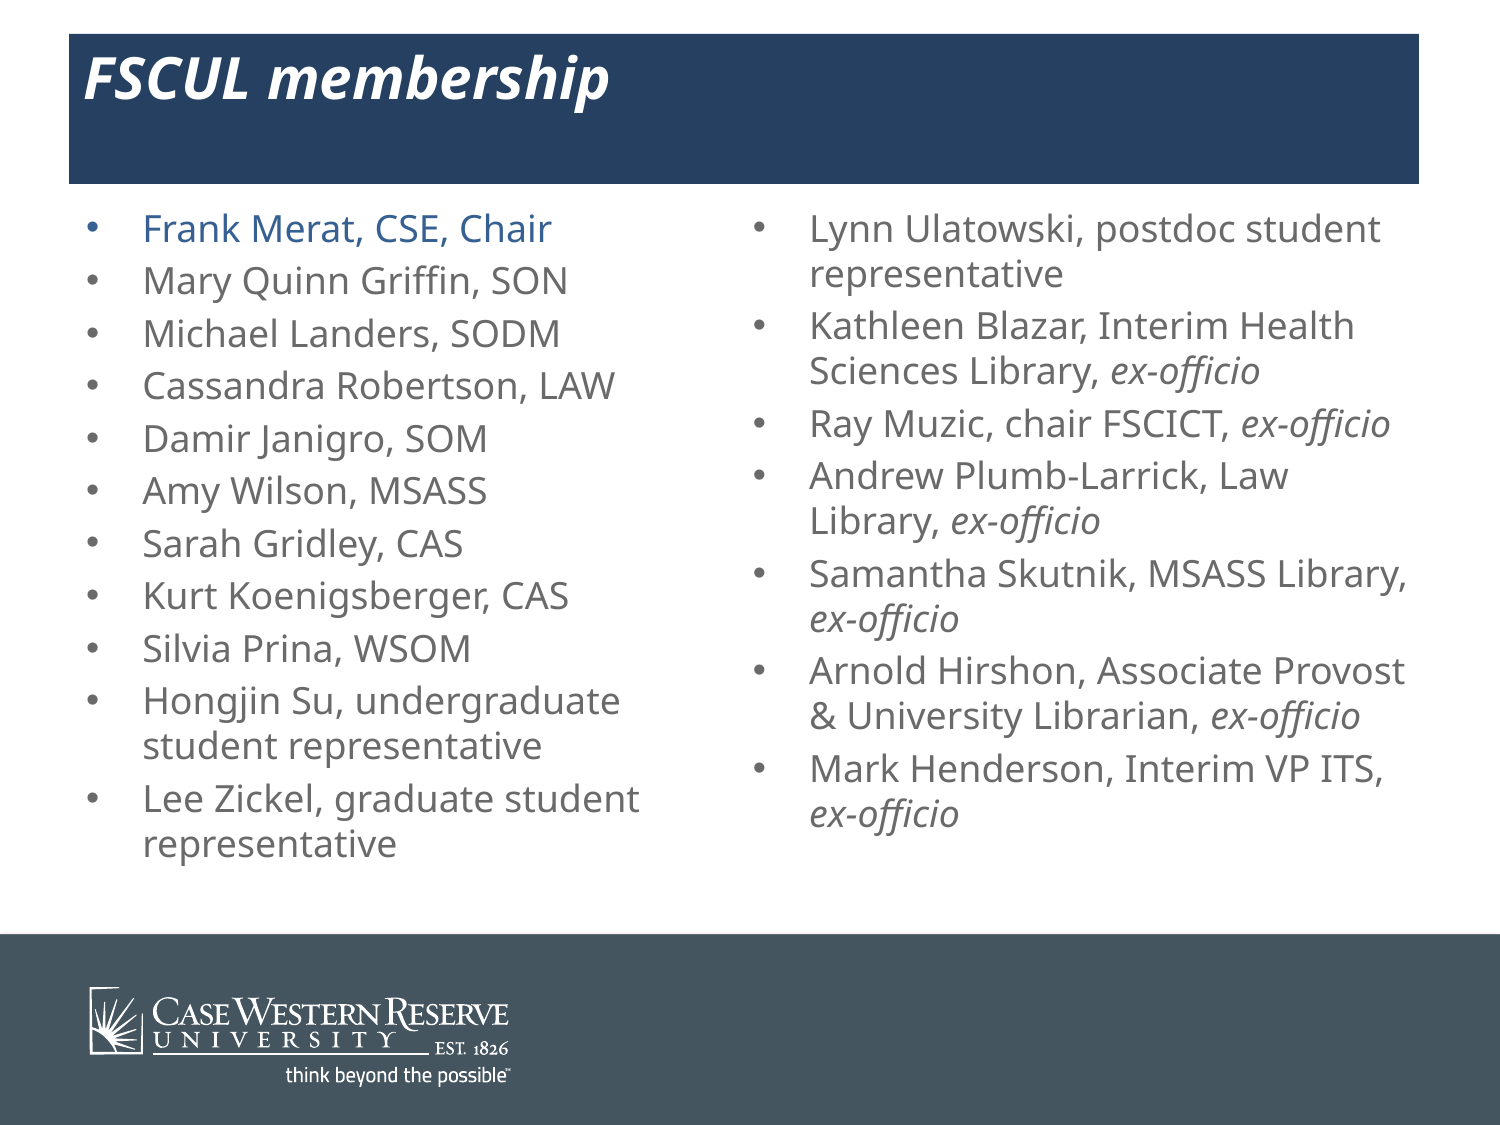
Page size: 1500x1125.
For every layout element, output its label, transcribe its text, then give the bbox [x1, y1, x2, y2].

list Frank Merat, CSE, Chair Mary Quinn Griffin, SON Michael Landers, SODM Cassandra Robertson, LAW Damir Janigro, SOM Amy Wilson, MSASS Sarah Gridley, CAS Kurt Koenigsberger, CAS Silvia Prina, WSOM Hongjin Su, undergraduate student representative Lee Zickel, graduate student representative Lynn Ulatowski, postdoc student representative Kathleen Blazar, Interim Health Sciences Library, ex-officio Ray Muzic, chair FSCICT, ex-officio Andrew Plumb-Larrick, Law Library, ex-officio Samantha Skutnik, MSASS Library, ex-officio Arnold Hirshon, Associate Provost & University Librarian, ex-officio Mark Henderson, Interim VP ITS, ex-officio [70, 196, 1435, 898]
title FSCUL membership [68, 33, 1420, 185]
picture [89, 986, 511, 1088]
text_box [0, 934, 1500, 1125]
